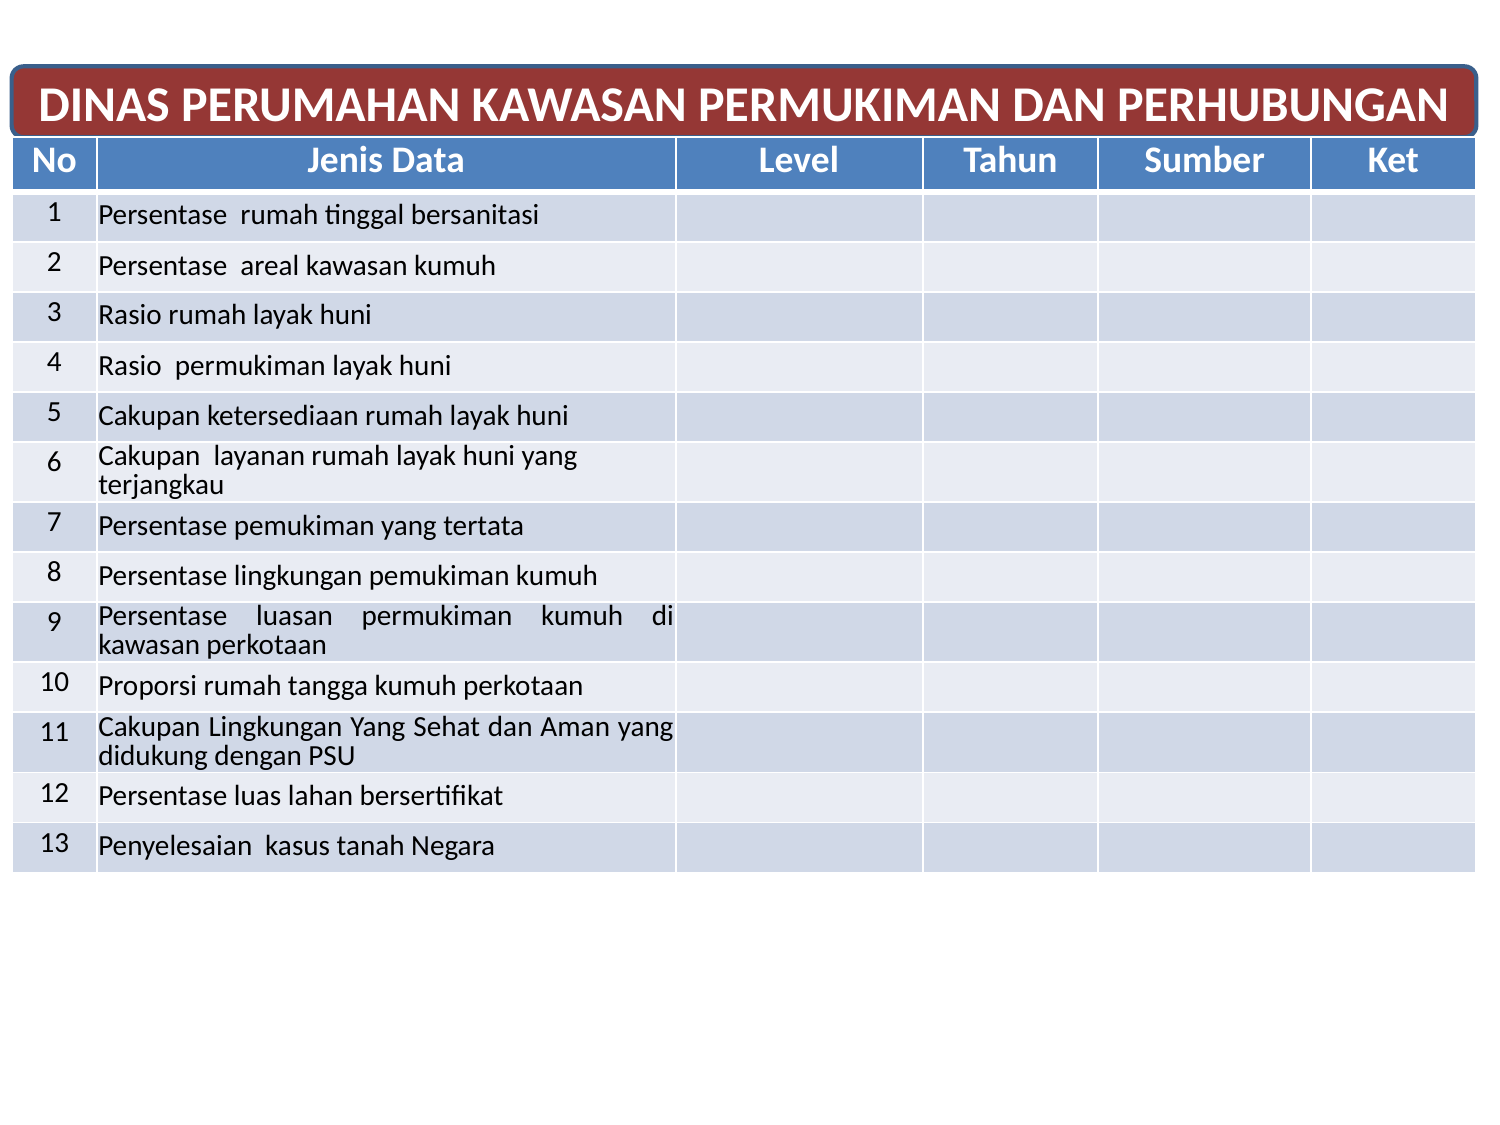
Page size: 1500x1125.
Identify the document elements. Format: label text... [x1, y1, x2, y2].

table_cell [1099, 823, 1310, 872]
table_cell [1099, 553, 1310, 601]
table_cell [1099, 195, 1310, 241]
table_cell [1312, 195, 1475, 241]
table_cell [1312, 503, 1475, 551]
text_box DINAS PERUMAHAN KAWASAN PERMUKIMAN DAN PERHUBUNGAN [9, 64, 1479, 136]
table_header No [13, 138, 96, 189]
table_cell Rasio rumah layak huni [98, 293, 675, 341]
table_cell Cakupan layanan rumah layak huni yang terjangkau [98, 443, 675, 501]
table_cell 8 [13, 553, 96, 601]
table_cell Rasio permukiman layak huni [98, 343, 675, 391]
table_cell 9 [13, 603, 96, 661]
table_cell [677, 443, 922, 501]
table_header Ket [1312, 138, 1475, 189]
table_cell [924, 195, 1097, 241]
table_cell Persentase luasan permukiman kumuh di kawasan perkotaan [98, 603, 675, 661]
table_cell Persentase luas lahan bersertifikat [98, 773, 675, 822]
table_cell 1 [13, 195, 96, 241]
table_cell [924, 393, 1097, 441]
table_cell [677, 823, 922, 872]
table_cell [1312, 243, 1475, 291]
table_cell 13 [13, 823, 96, 872]
table_cell [1099, 503, 1310, 551]
table_cell [677, 603, 922, 661]
table_cell 12 [13, 773, 96, 822]
table_cell Proporsi rumah tangga kumuh perkotaan [98, 663, 675, 711]
table_cell [677, 773, 922, 822]
table_cell Persentase lingkungan pemukiman kumuh [98, 553, 675, 601]
table_cell [677, 343, 922, 391]
table_header Jenis Data [98, 138, 675, 189]
table_header Tahun [924, 138, 1097, 189]
table_cell [1099, 603, 1310, 661]
table_cell [1312, 663, 1475, 711]
table_cell Persentase rumah tinggal bersanitasi [98, 195, 675, 241]
table_cell [1099, 443, 1310, 501]
table_cell [924, 603, 1097, 661]
table_cell [677, 393, 922, 441]
table_cell [924, 343, 1097, 391]
table_cell [924, 663, 1097, 711]
table_header Sumber [1099, 138, 1310, 189]
table_cell [924, 773, 1097, 822]
table_cell Persentase areal kawasan kumuh [98, 243, 675, 291]
table_cell [677, 243, 922, 291]
table_cell [924, 243, 1097, 291]
table_cell [1099, 773, 1310, 822]
table_cell 10 [13, 663, 96, 711]
table_cell [924, 443, 1097, 501]
table_cell [1312, 443, 1475, 501]
table_cell [1099, 243, 1310, 291]
table_cell [1312, 603, 1475, 661]
table_cell [1099, 343, 1310, 391]
table_cell [924, 293, 1097, 341]
table_cell [677, 713, 922, 772]
table_cell [1099, 393, 1310, 441]
table_cell 4 [13, 343, 96, 391]
table_cell [924, 713, 1097, 772]
table_cell 2 [13, 243, 96, 291]
table_cell 3 [13, 293, 96, 341]
table_cell [677, 195, 922, 241]
table_header Level [677, 138, 922, 189]
table_cell Penyelesaian kasus tanah Negara [98, 823, 675, 872]
table_cell [924, 823, 1097, 872]
table_cell [924, 553, 1097, 601]
table_cell 7 [13, 503, 96, 551]
table_cell [677, 503, 922, 551]
table_cell [1099, 293, 1310, 341]
table_cell [1312, 713, 1475, 772]
table_cell [1312, 393, 1475, 441]
table_cell Cakupan Lingkungan Yang Sehat dan Aman yang didukung dengan PSU [98, 713, 675, 772]
table_cell [1099, 713, 1310, 772]
table_cell [677, 663, 922, 711]
table_cell [1312, 823, 1475, 872]
table_cell [677, 553, 922, 601]
table_cell [924, 503, 1097, 551]
table_cell [1312, 293, 1475, 341]
table_cell [1312, 773, 1475, 822]
table_cell [1099, 663, 1310, 711]
table_cell [677, 293, 922, 341]
table_cell 5 [13, 393, 96, 441]
table_cell 11 [13, 713, 96, 772]
table_cell [1312, 553, 1475, 601]
table_cell Cakupan ketersediaan rumah layak huni [98, 393, 675, 441]
table_cell 6 [13, 443, 96, 501]
table_cell Persentase pemukiman yang tertata [98, 503, 675, 551]
table_cell [1312, 343, 1475, 391]
